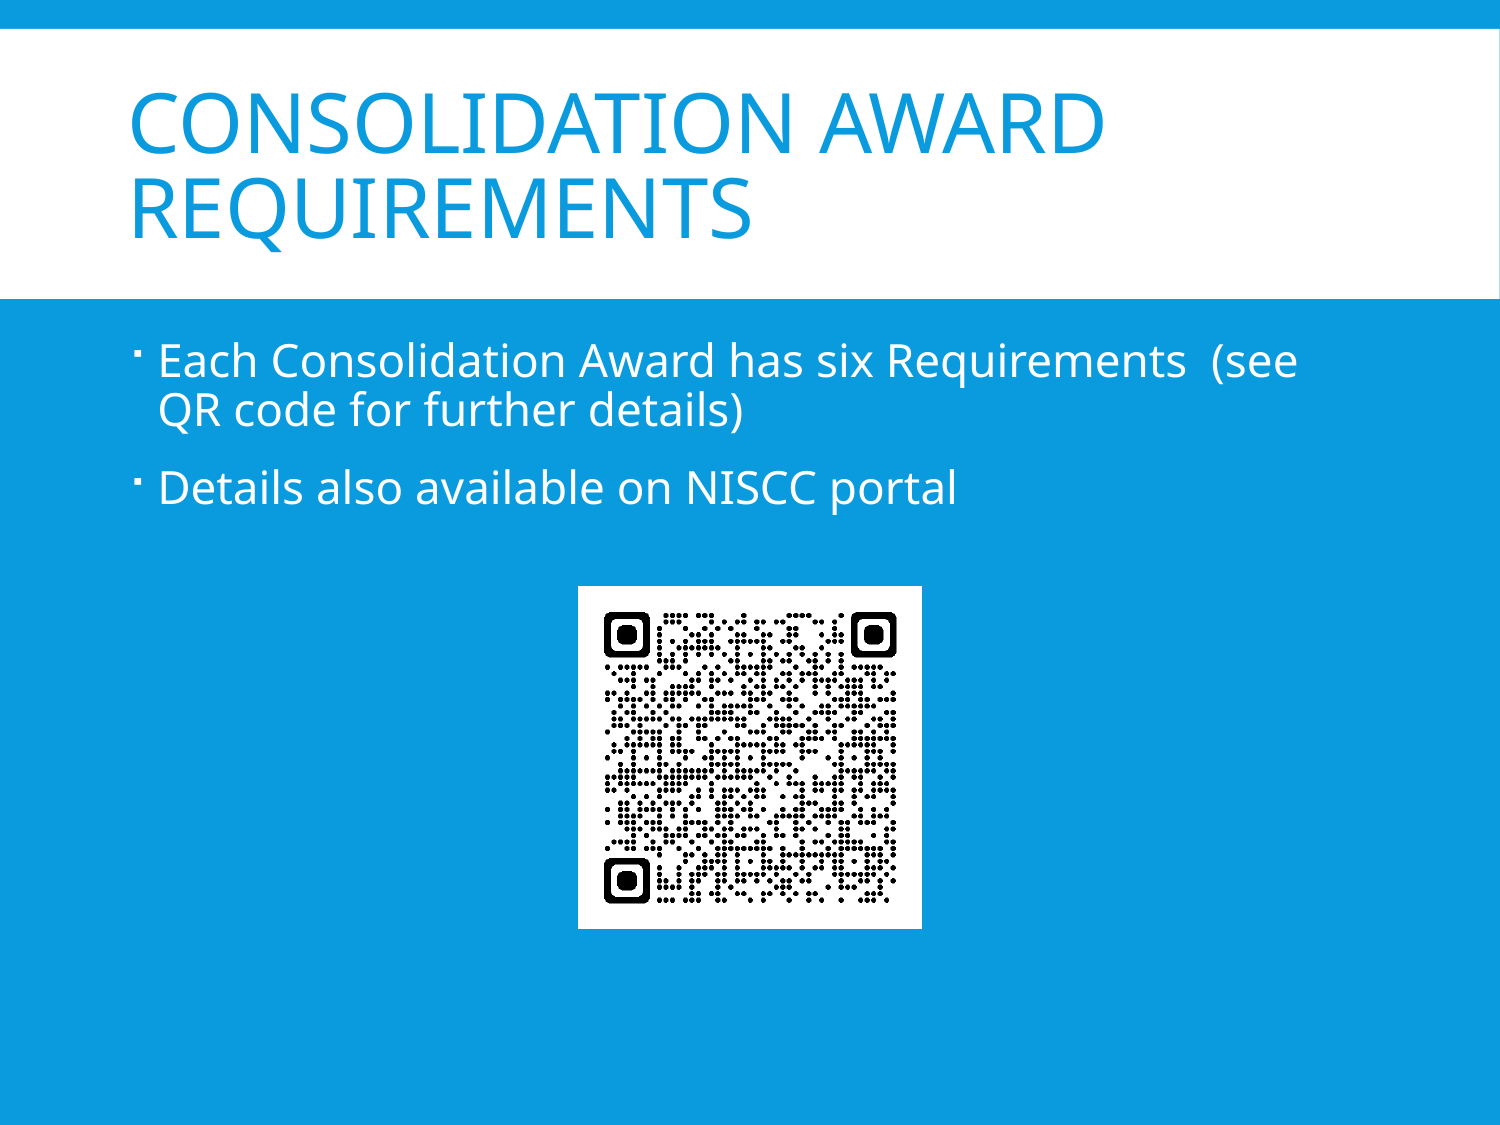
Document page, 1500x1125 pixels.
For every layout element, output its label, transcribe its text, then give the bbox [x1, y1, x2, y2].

list Each Consolidation Award has six Requirements (see QR code for further details) Details also available on NISCC portal [112, 329, 1388, 1020]
picture [579, 587, 921, 928]
title Consolidation AWARD REQUIREMENTS [112, 46, 1388, 295]
